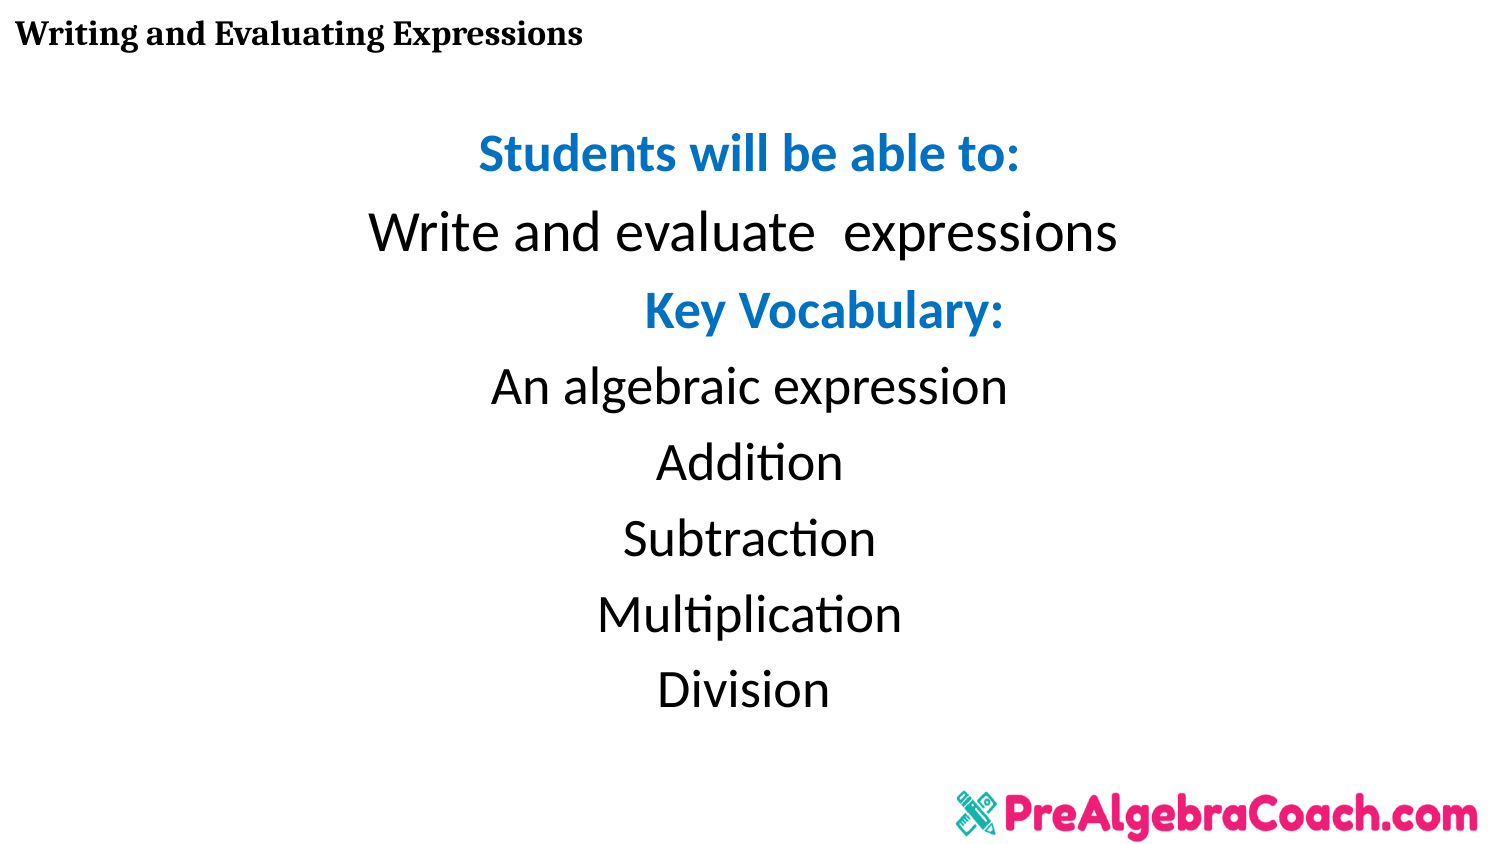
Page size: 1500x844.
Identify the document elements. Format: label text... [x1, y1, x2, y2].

picture [937, 783, 1500, 844]
list Students will be able to: Write and evaluate expressions Key Vocabulary: An algebraic expression Addition Subtraction Multiplication Division [75, 109, 1425, 784]
title Writing and Evaluating Expressions [0, 0, 1325, 65]
